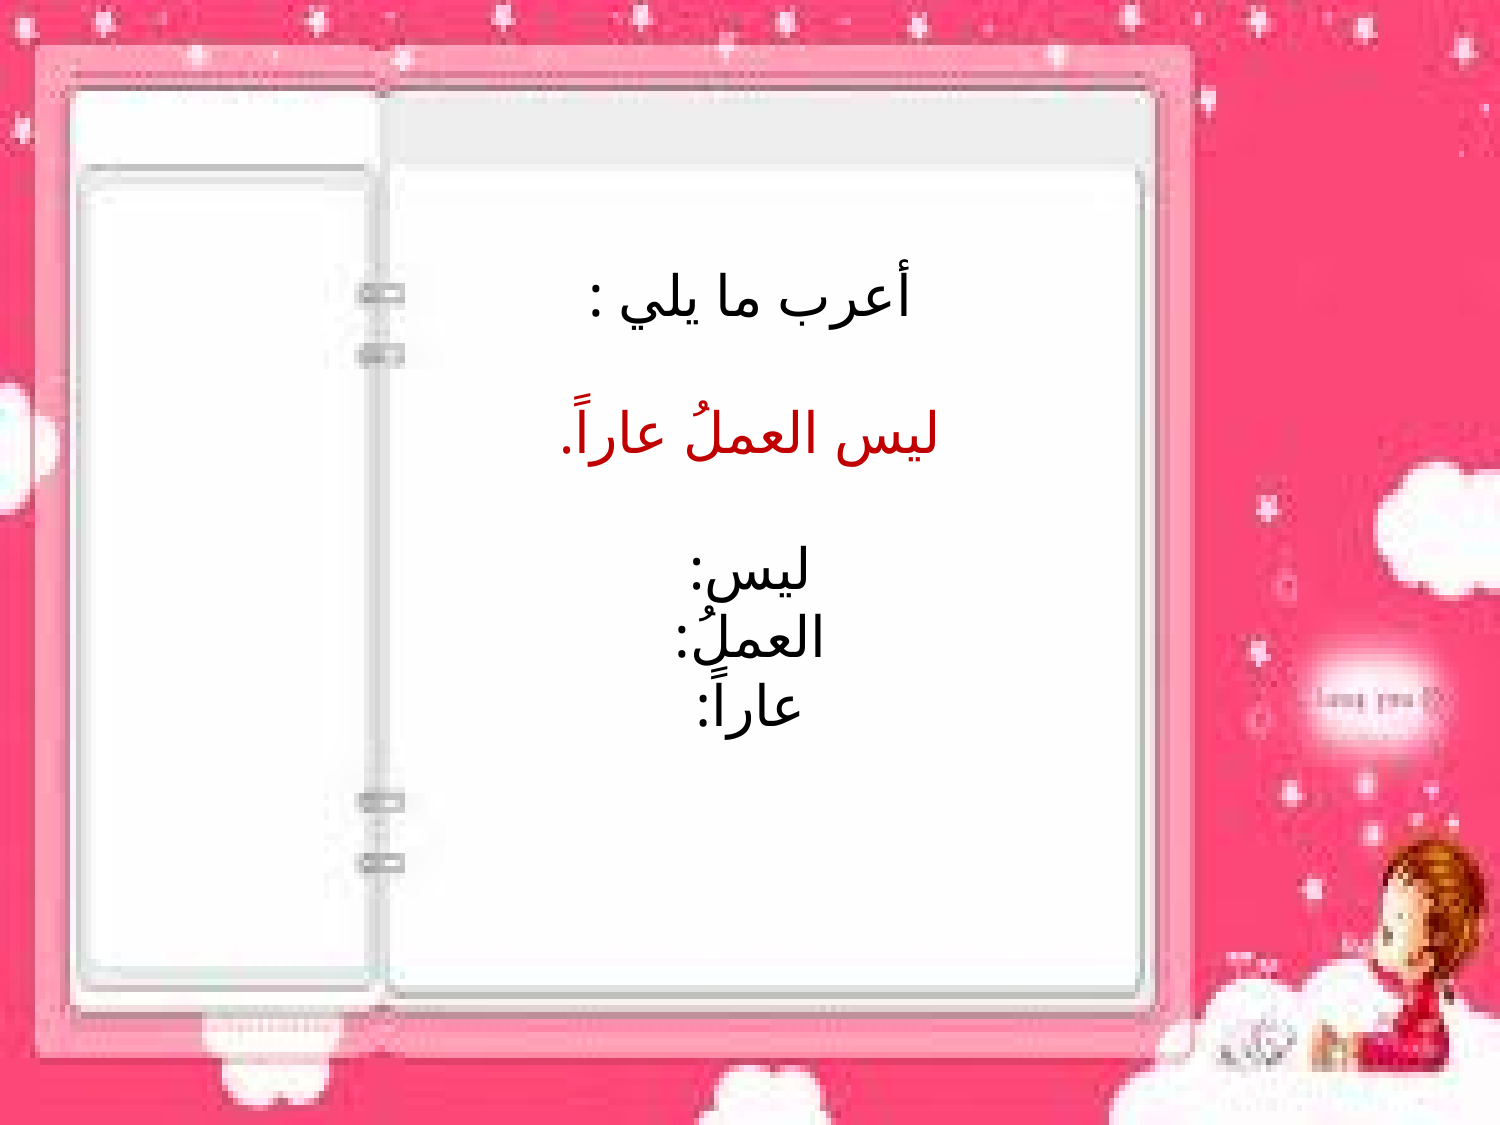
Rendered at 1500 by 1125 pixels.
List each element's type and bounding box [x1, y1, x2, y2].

list [0, 0, 1500, 1125]
